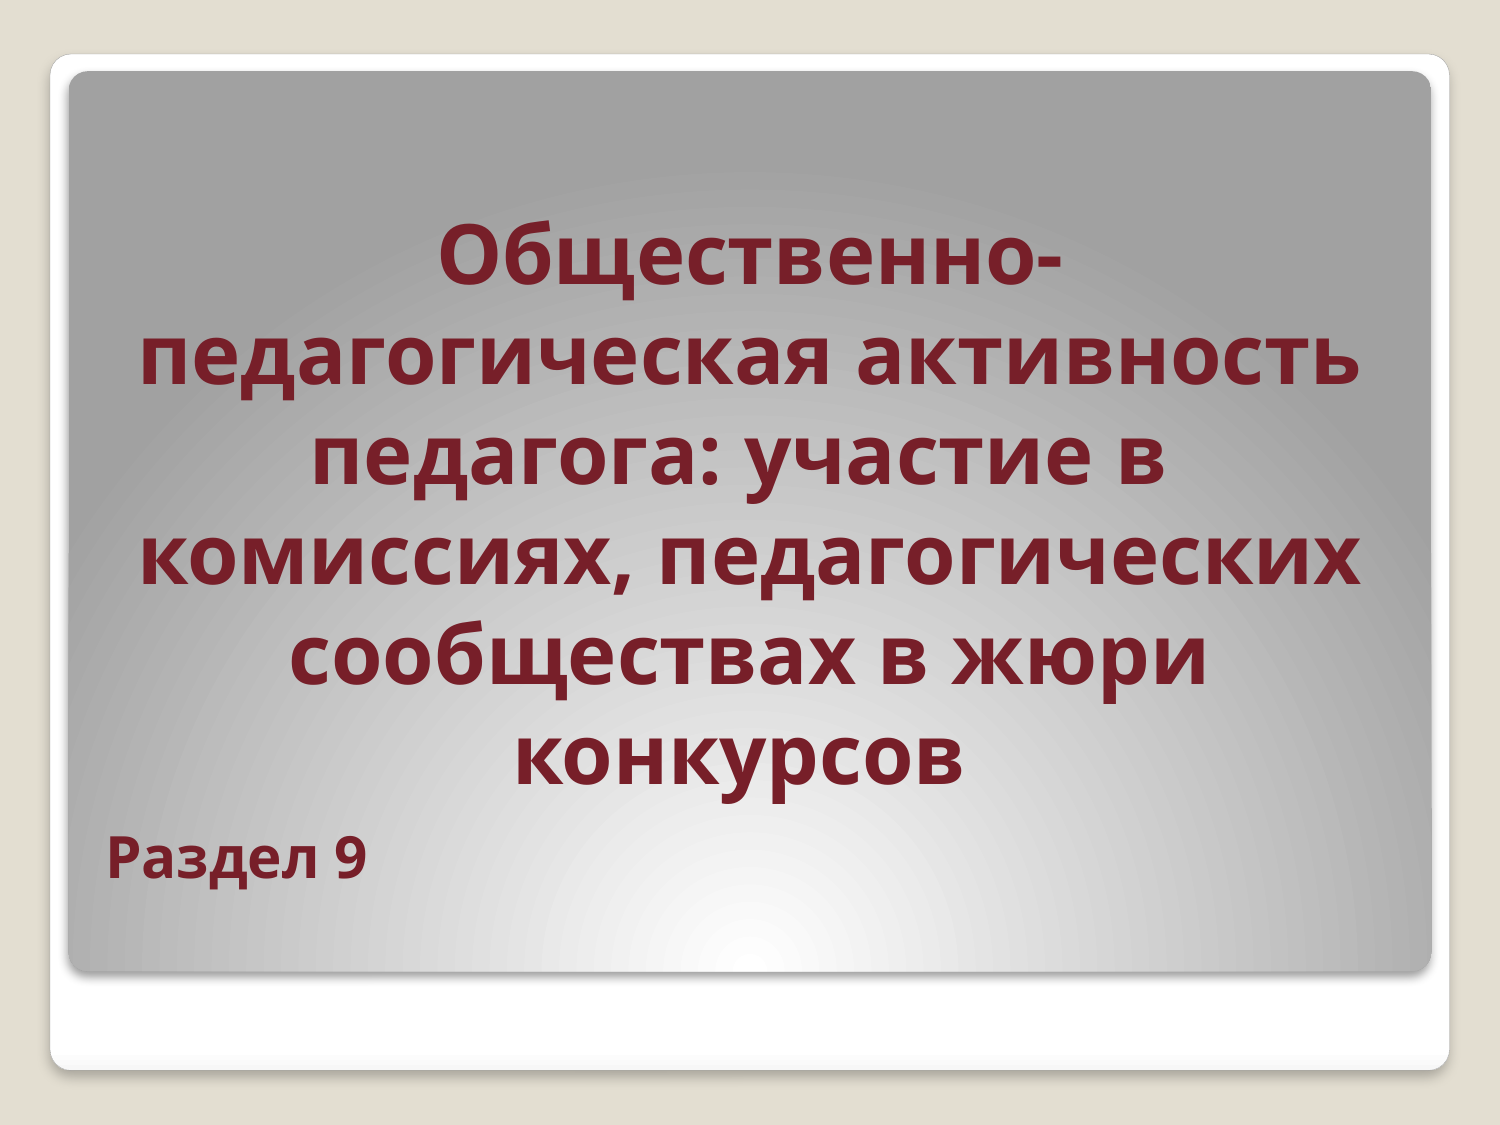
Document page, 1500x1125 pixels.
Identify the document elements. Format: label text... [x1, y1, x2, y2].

title Общественно-педагогическая активность педагога: участие в комиссиях, педагогических сообществах в жюри конкурсов [75, 152, 1425, 739]
list Раздел 9 [75, 739, 1425, 1000]
